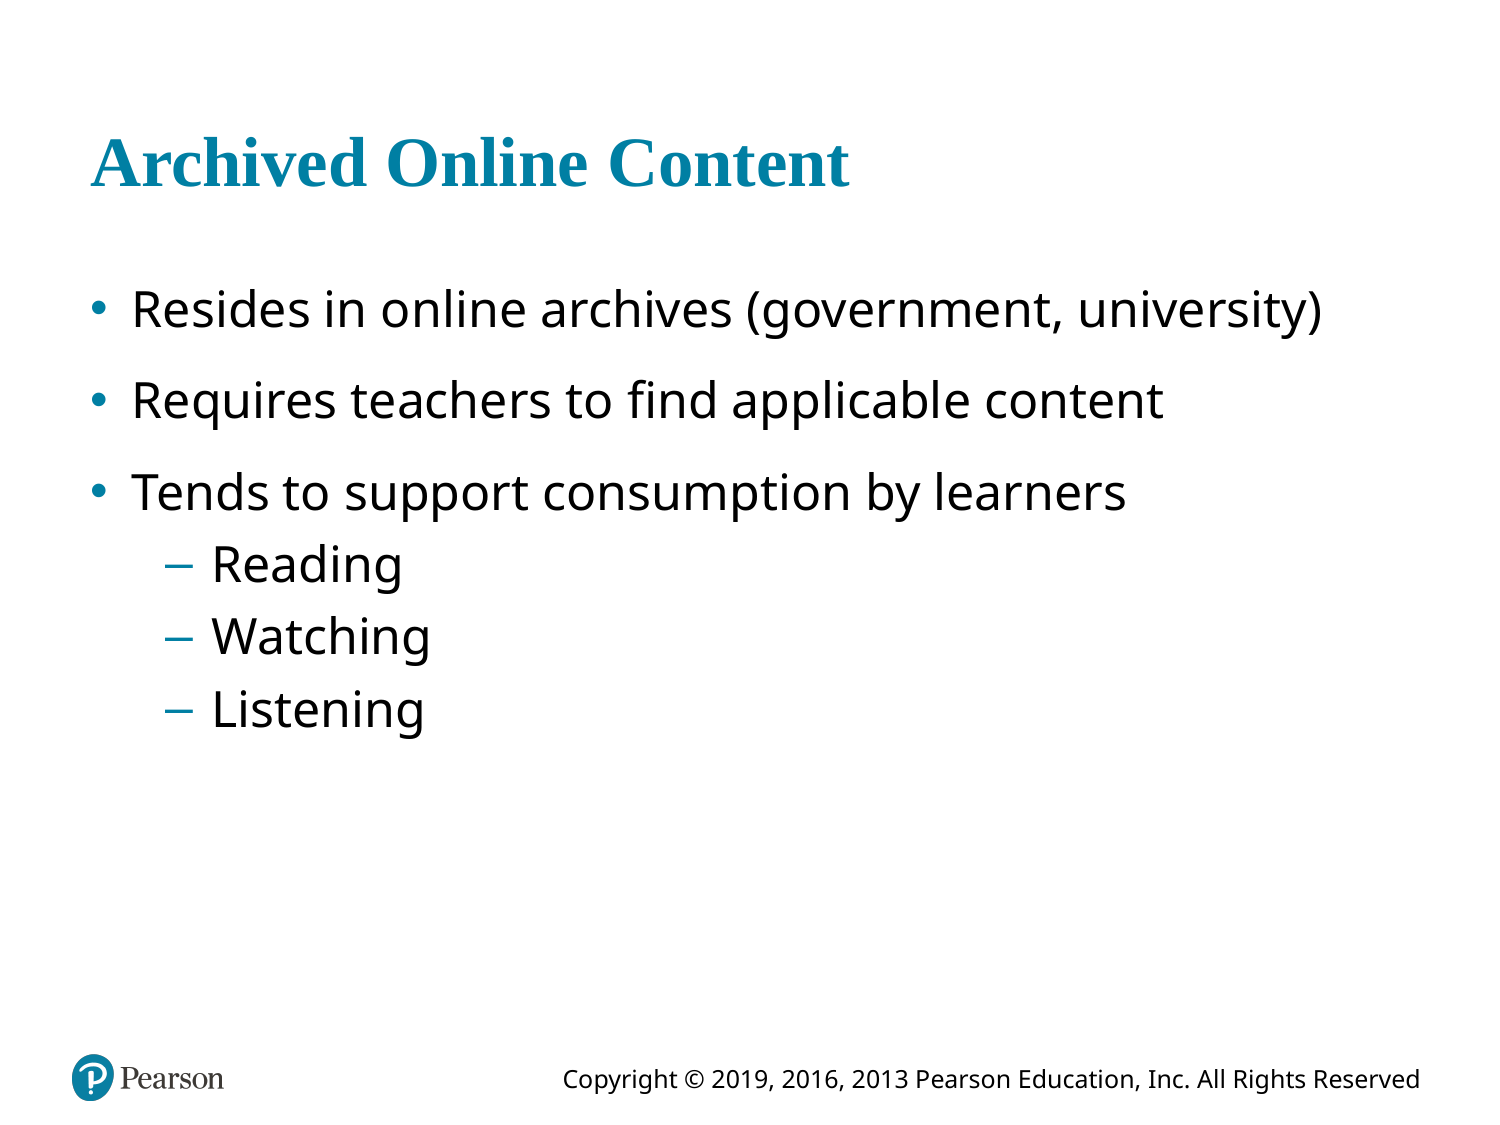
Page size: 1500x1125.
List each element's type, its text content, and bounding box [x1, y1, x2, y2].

picture [72, 1054, 88, 1070]
picture [98, 1054, 224, 1101]
title Archived Online Content [75, 35, 1425, 216]
picture [72, 1087, 83, 1101]
picture [80, 1063, 106, 1088]
list Resides in online archives (government, university) Requires teachers to find applicable content Tends to support consumption by learners Reading Watching Listening [75, 262, 1425, 758]
